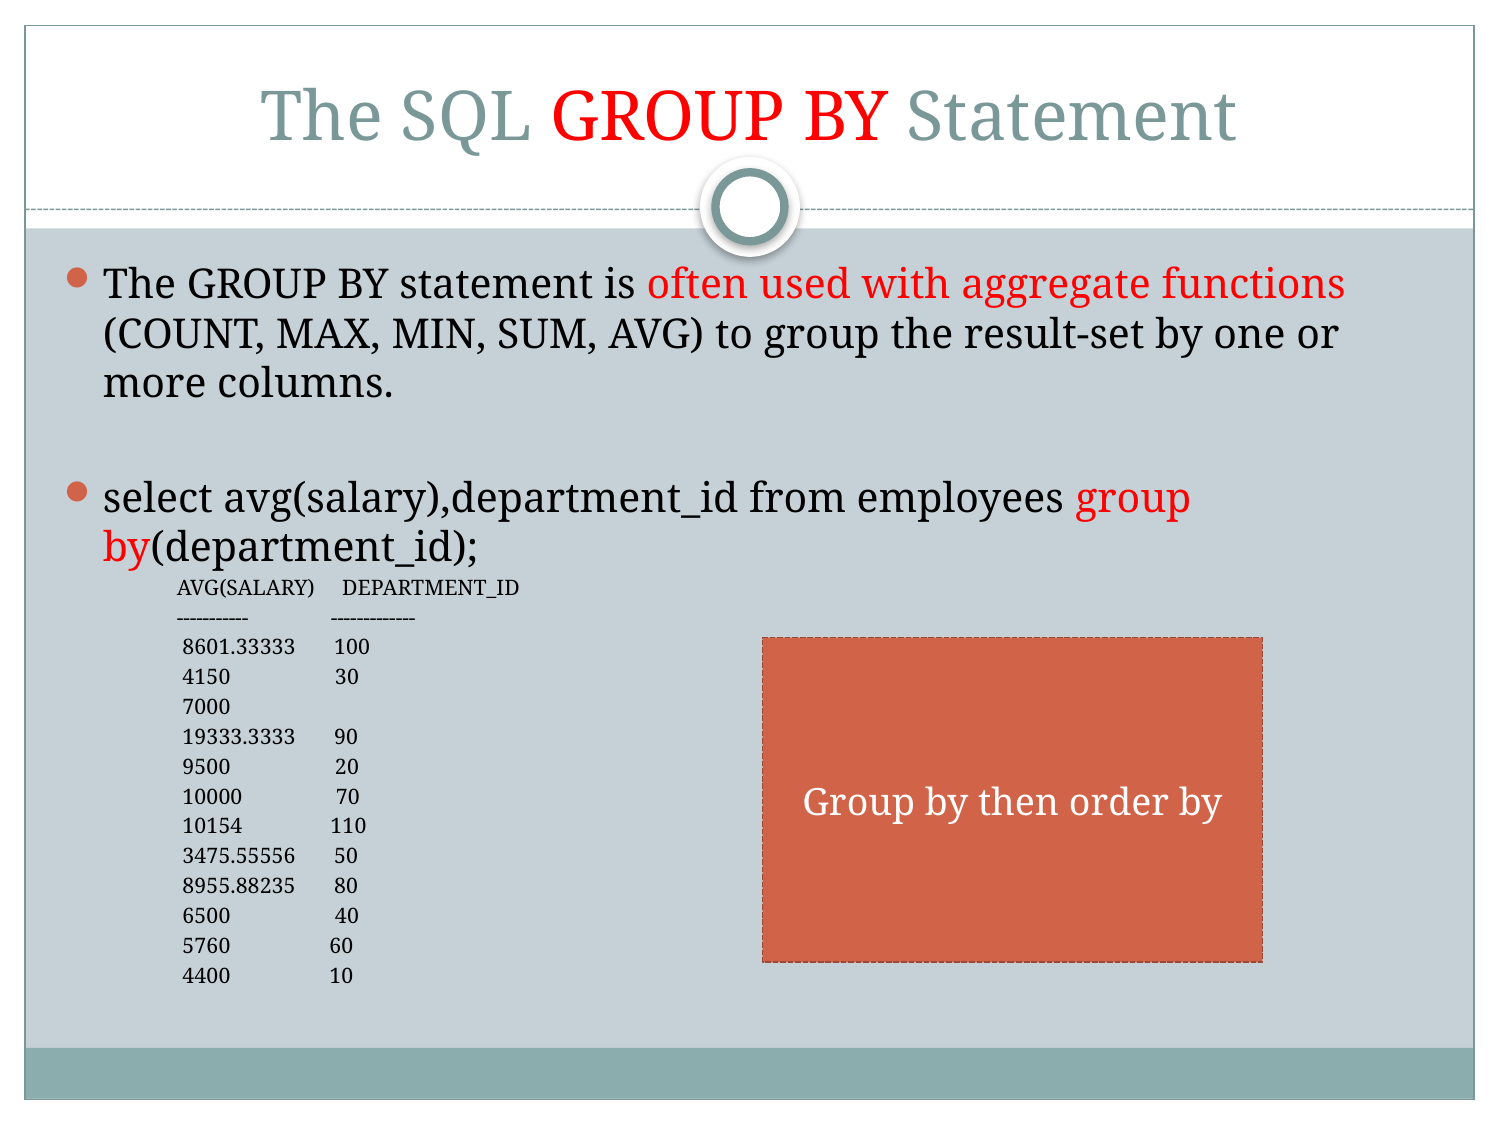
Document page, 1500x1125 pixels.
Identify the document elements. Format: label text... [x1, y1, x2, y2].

text_box Group by then order by [762, 637, 1263, 963]
list The GROUP BY statement is often used with aggregate functions (COUNT, MAX, MIN, SUM, AVG) to group the result-set by one or more columns. select avg(salary),department_id from employees group by(department_id); AVG(SALARY) DEPARTMENT_ID ----------- ------------- 8601.33333 100 4150 30 7000 19333.3333 90 9500 20 10000 70 10154 110 3475.55556 50 8955.88235 80 6500 40 5760 60 4400 10 [49, 250, 1445, 1001]
title The SQL GROUP BY Statement [49, 37, 1450, 162]
